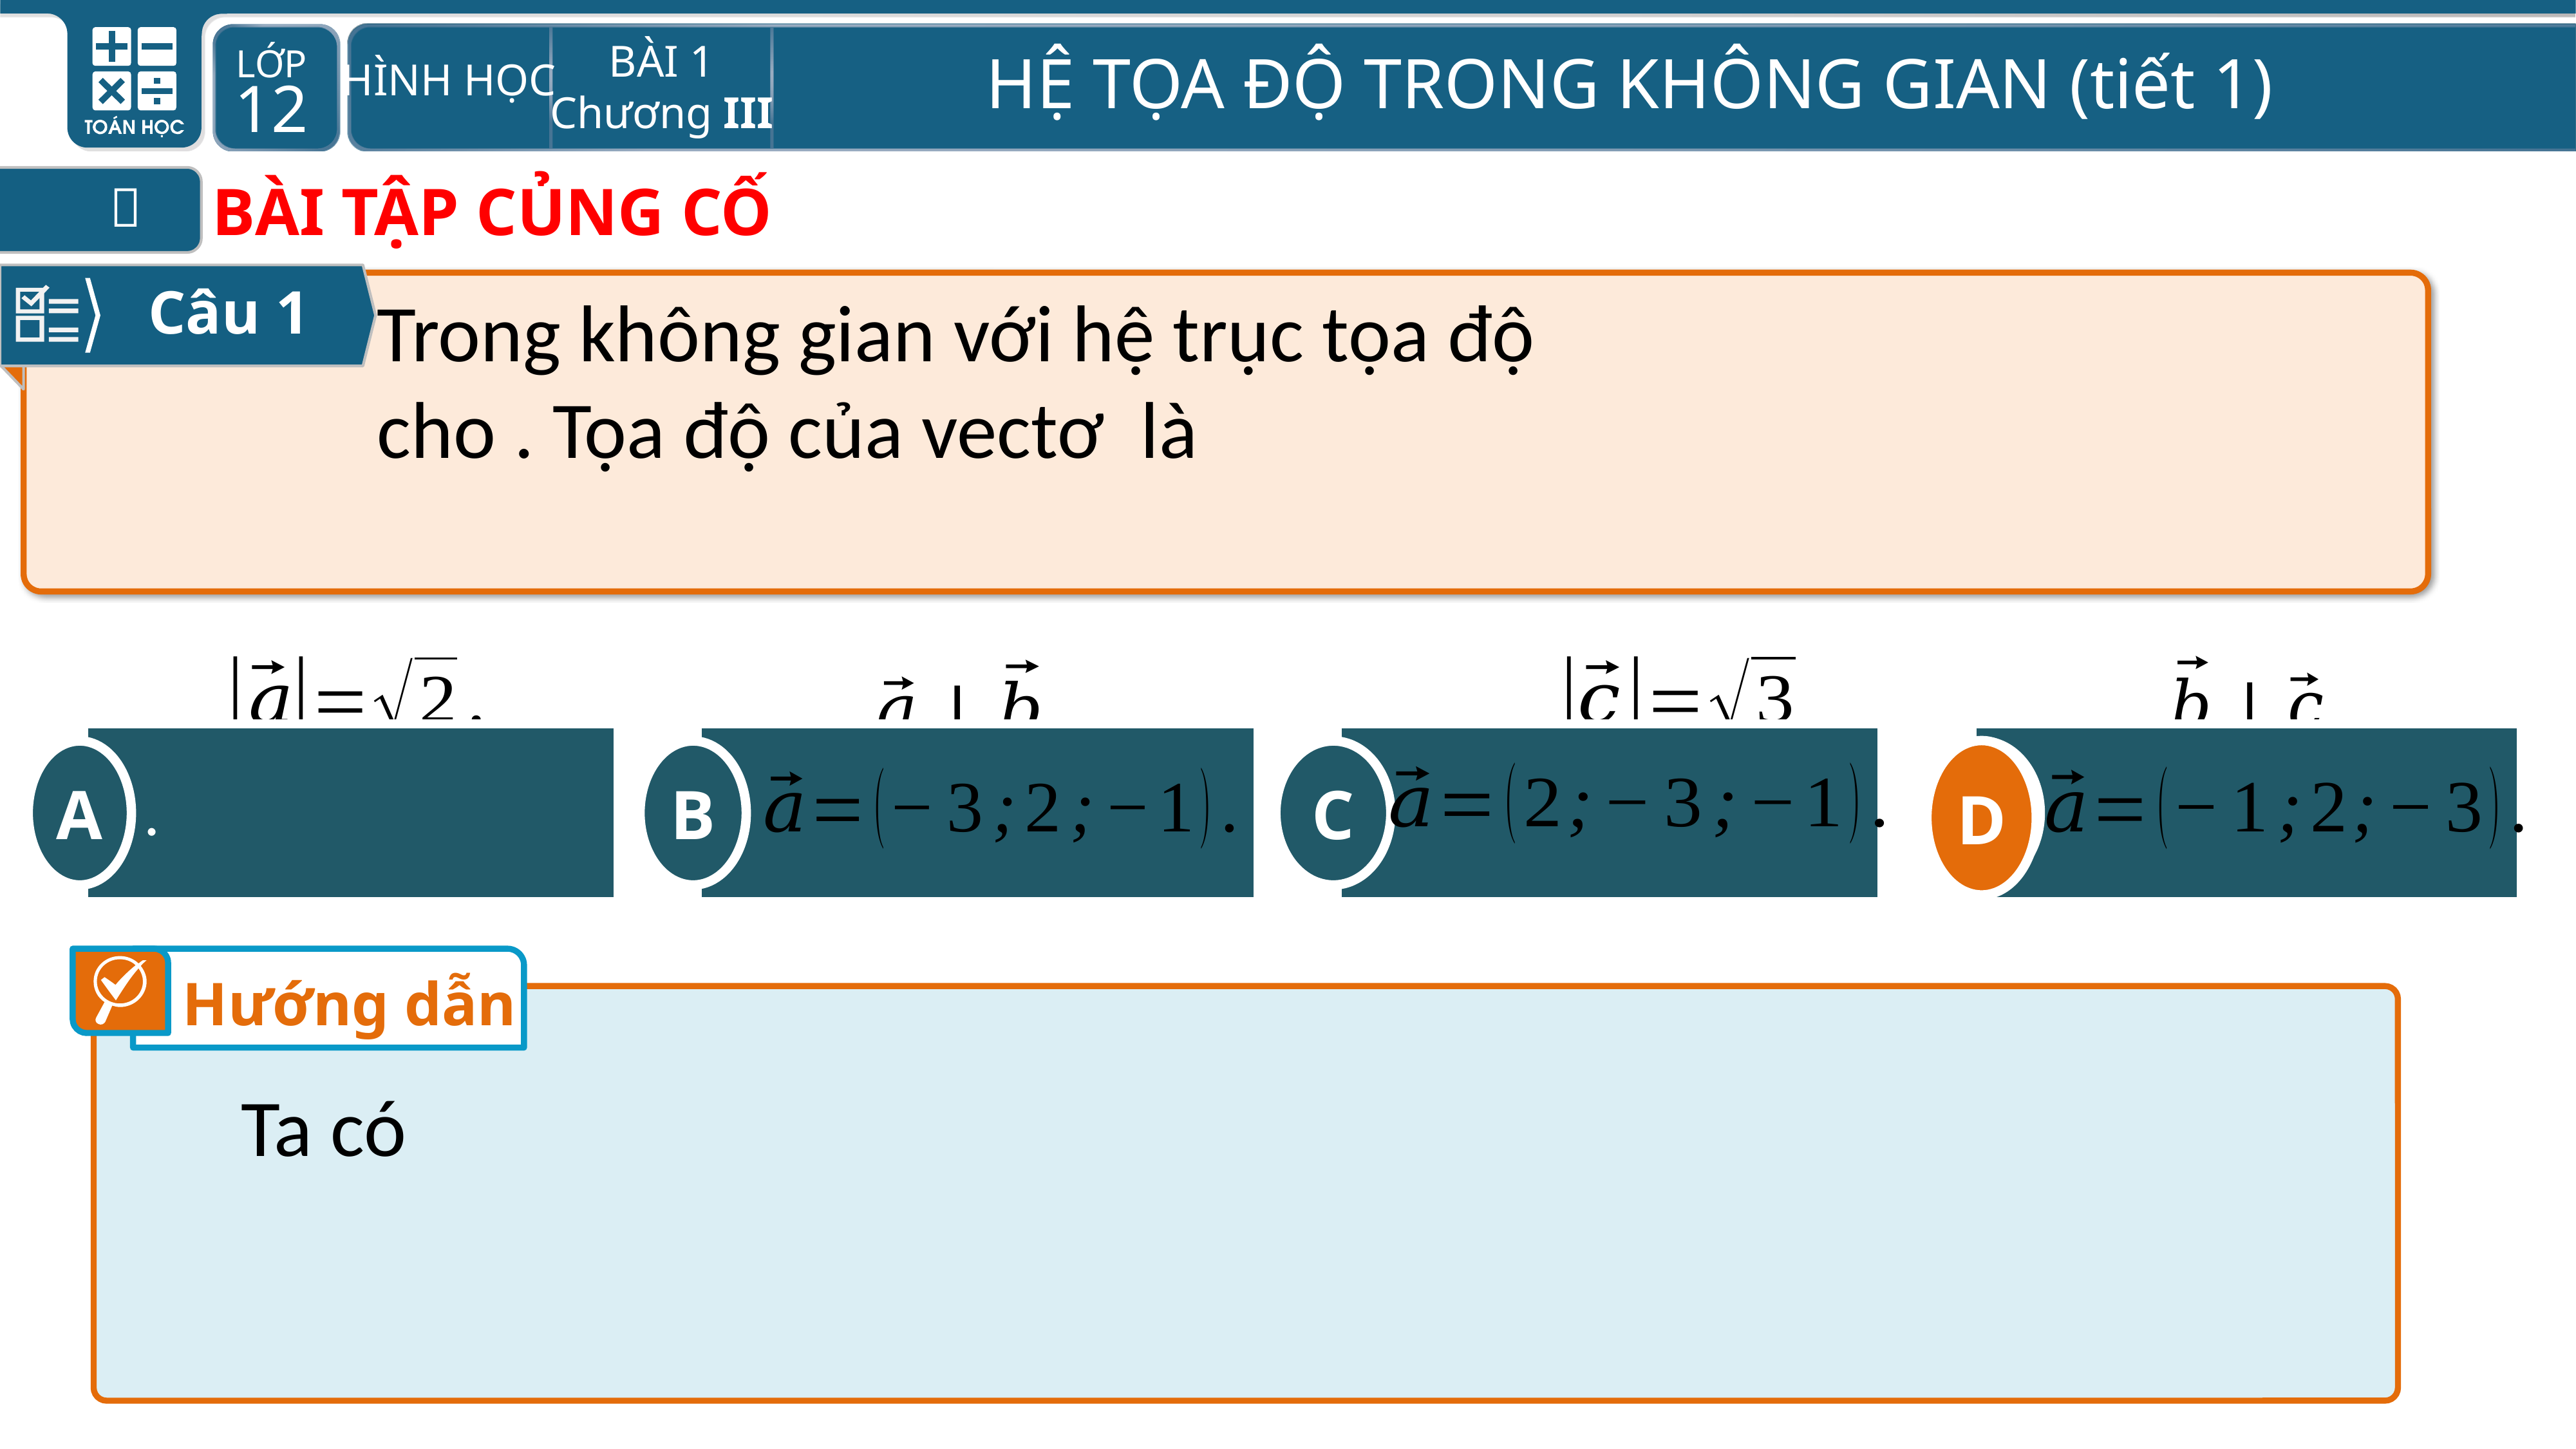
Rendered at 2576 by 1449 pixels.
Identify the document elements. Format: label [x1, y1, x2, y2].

text_box [72, 948, 2398, 1401]
text_box [0, 265, 2433, 592]
text_box [28, 723, 2522, 902]
text_box [0, 166, 999, 254]
